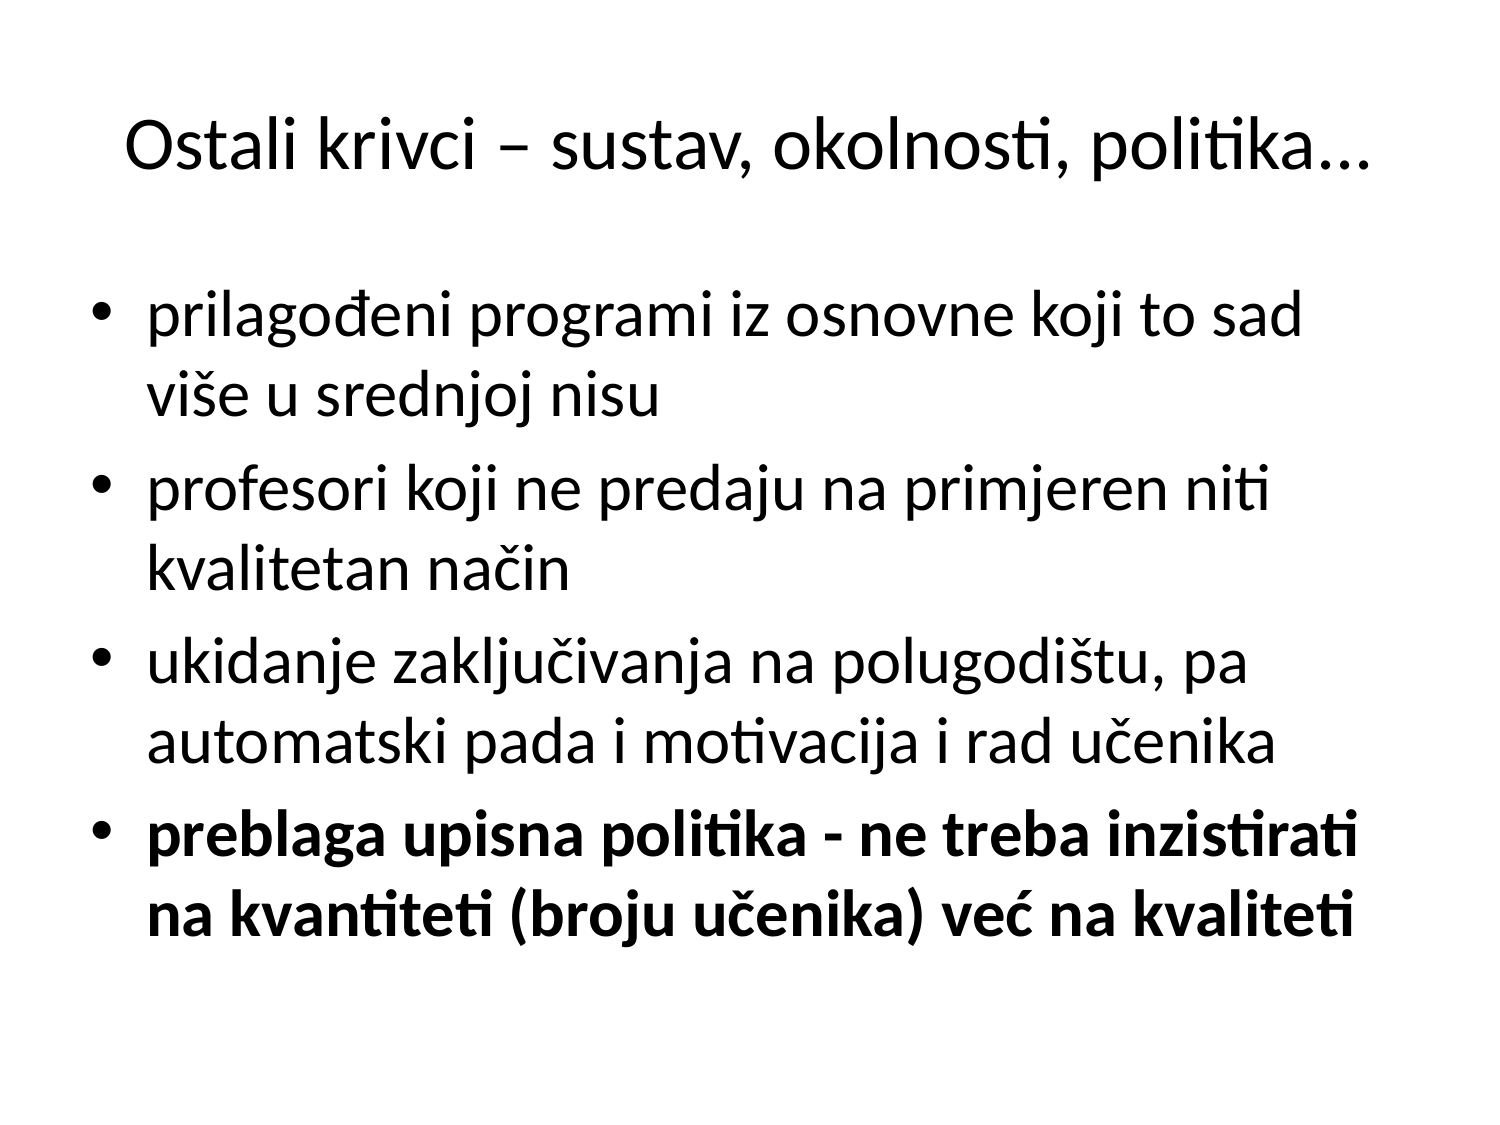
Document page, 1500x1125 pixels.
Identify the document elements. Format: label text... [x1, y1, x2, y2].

list prilagođeni programi iz osnovne koji to sad više u srednjoj nisu profesori koji ne predaju na primjeren niti kvalitetan način ukidanje zaključivanja na polugodištu, pa automatski pada i motivacija i rad učenika preblaga upisna politika - ne treba inzistirati na kvantiteti (broju učenika) već na kvaliteti [75, 262, 1425, 1005]
title Ostali krivci – sustav, okolnosti, politika... [75, 45, 1425, 233]
